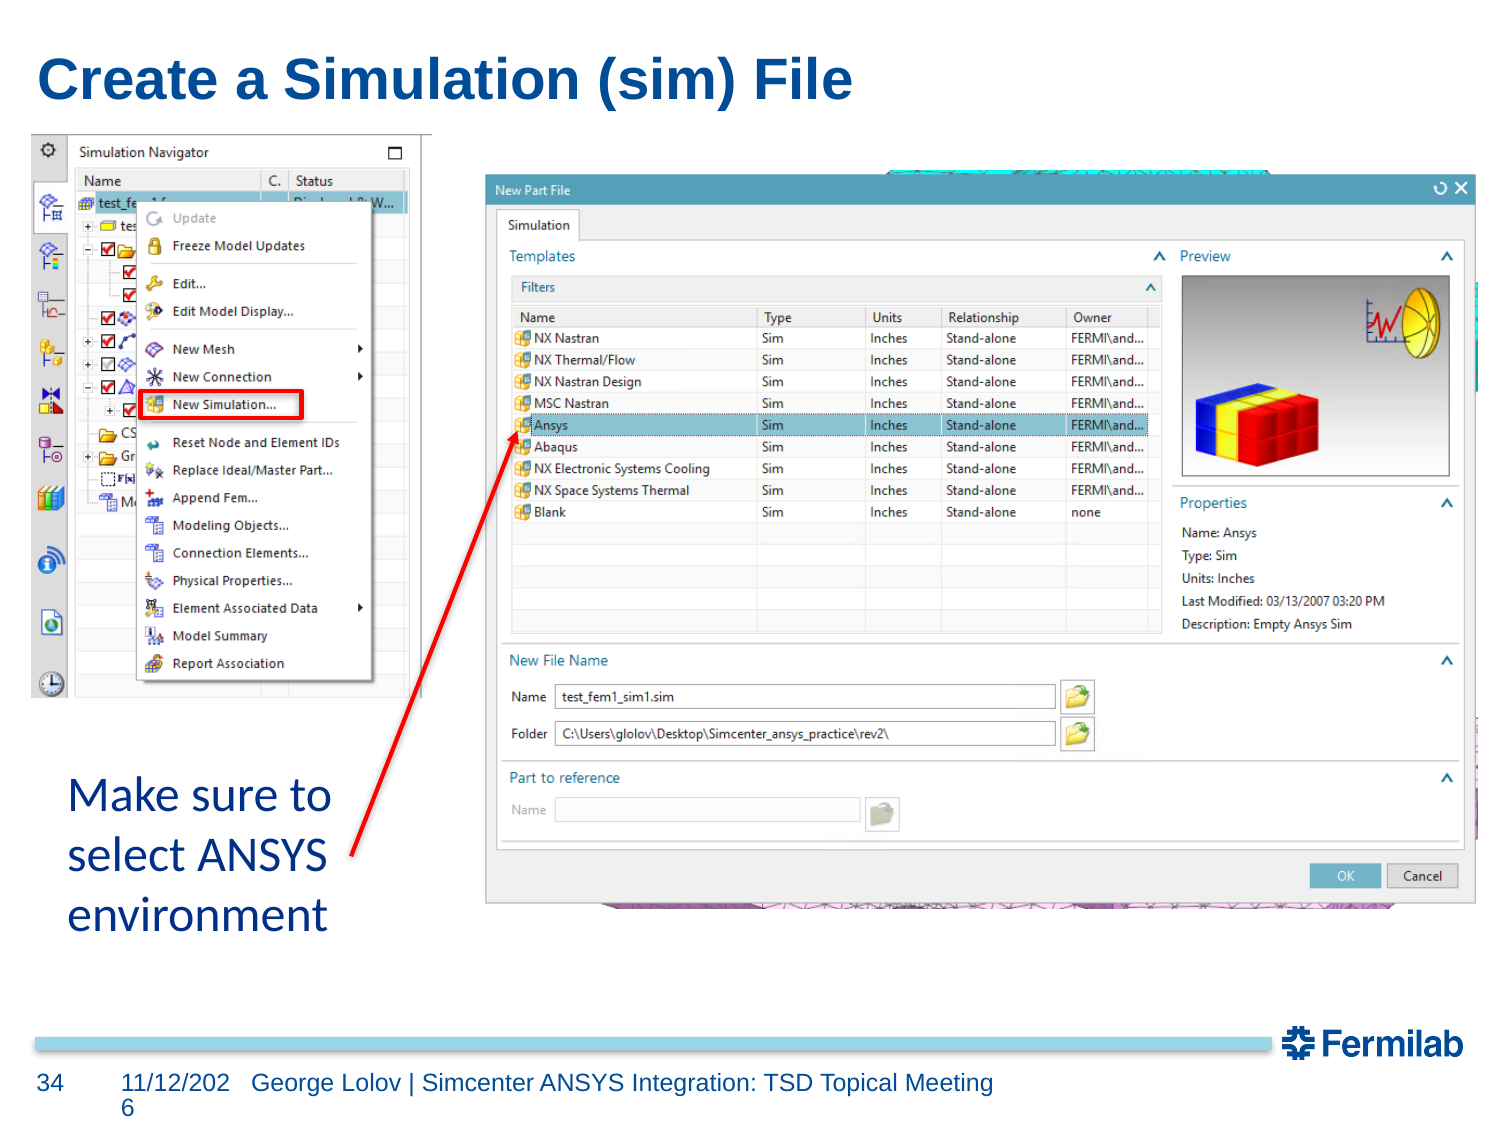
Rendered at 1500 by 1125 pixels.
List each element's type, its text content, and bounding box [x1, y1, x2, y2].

slide_number 34 [36, 1066, 105, 1106]
title Create a Simulation (sim) File [37, 41, 1463, 112]
picture [1282, 1026, 1463, 1060]
picture [480, 170, 1478, 909]
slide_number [120, 1066, 232, 1107]
picture [31, 133, 432, 698]
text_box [350, 430, 518, 857]
footer George Lolov | Simcenter ANSYS Integration: TSD Topical Meeting [251, 1066, 1279, 1107]
text_box Make sure to select ANSYS environment [52, 754, 367, 949]
